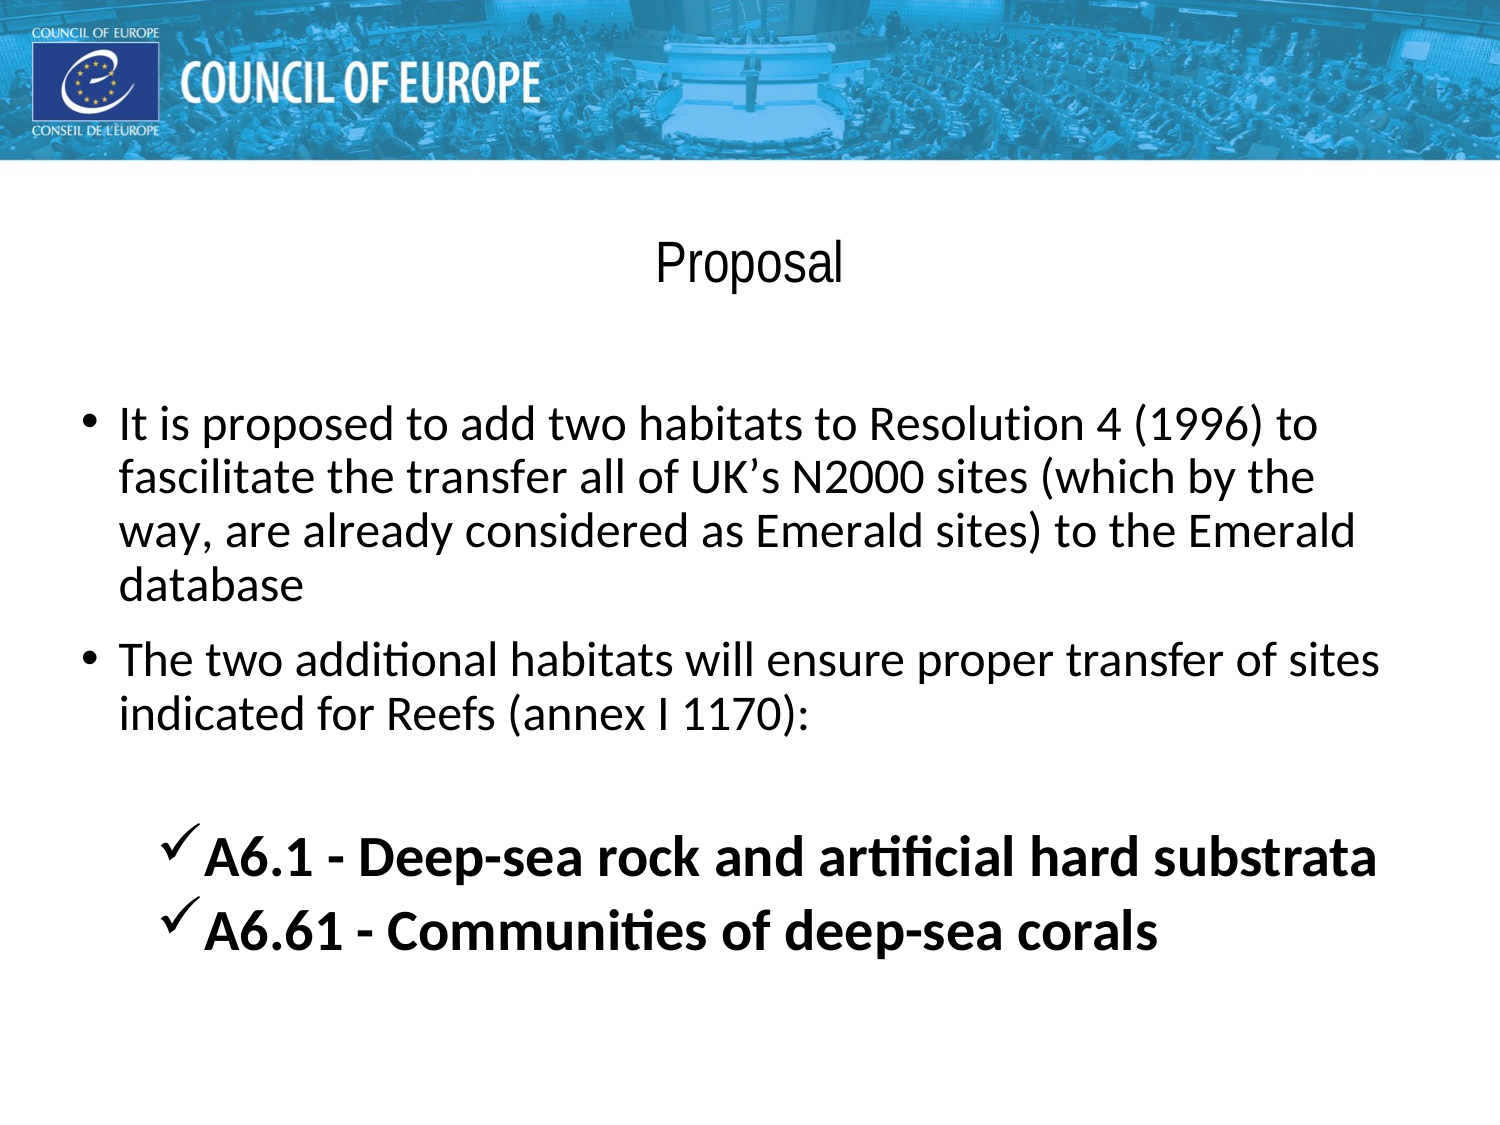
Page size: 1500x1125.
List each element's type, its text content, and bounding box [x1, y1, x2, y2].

title Proposal [112, 208, 1388, 318]
list It is proposed to add two habitats to Resolution 4 (1996) to fascilitate the transfer all of UK’s N2000 sites (which by the way, are already considered as Emerald sites) to the Emerald database The two additional habitats will ensure proper transfer of sites indicated for Reefs (annex I 1170): A6.1 - Deep-sea rock and artificial hard substrata A6.61 - Communities of deep-sea corals [66, 389, 1434, 1043]
picture [0, 0, 1500, 1125]
